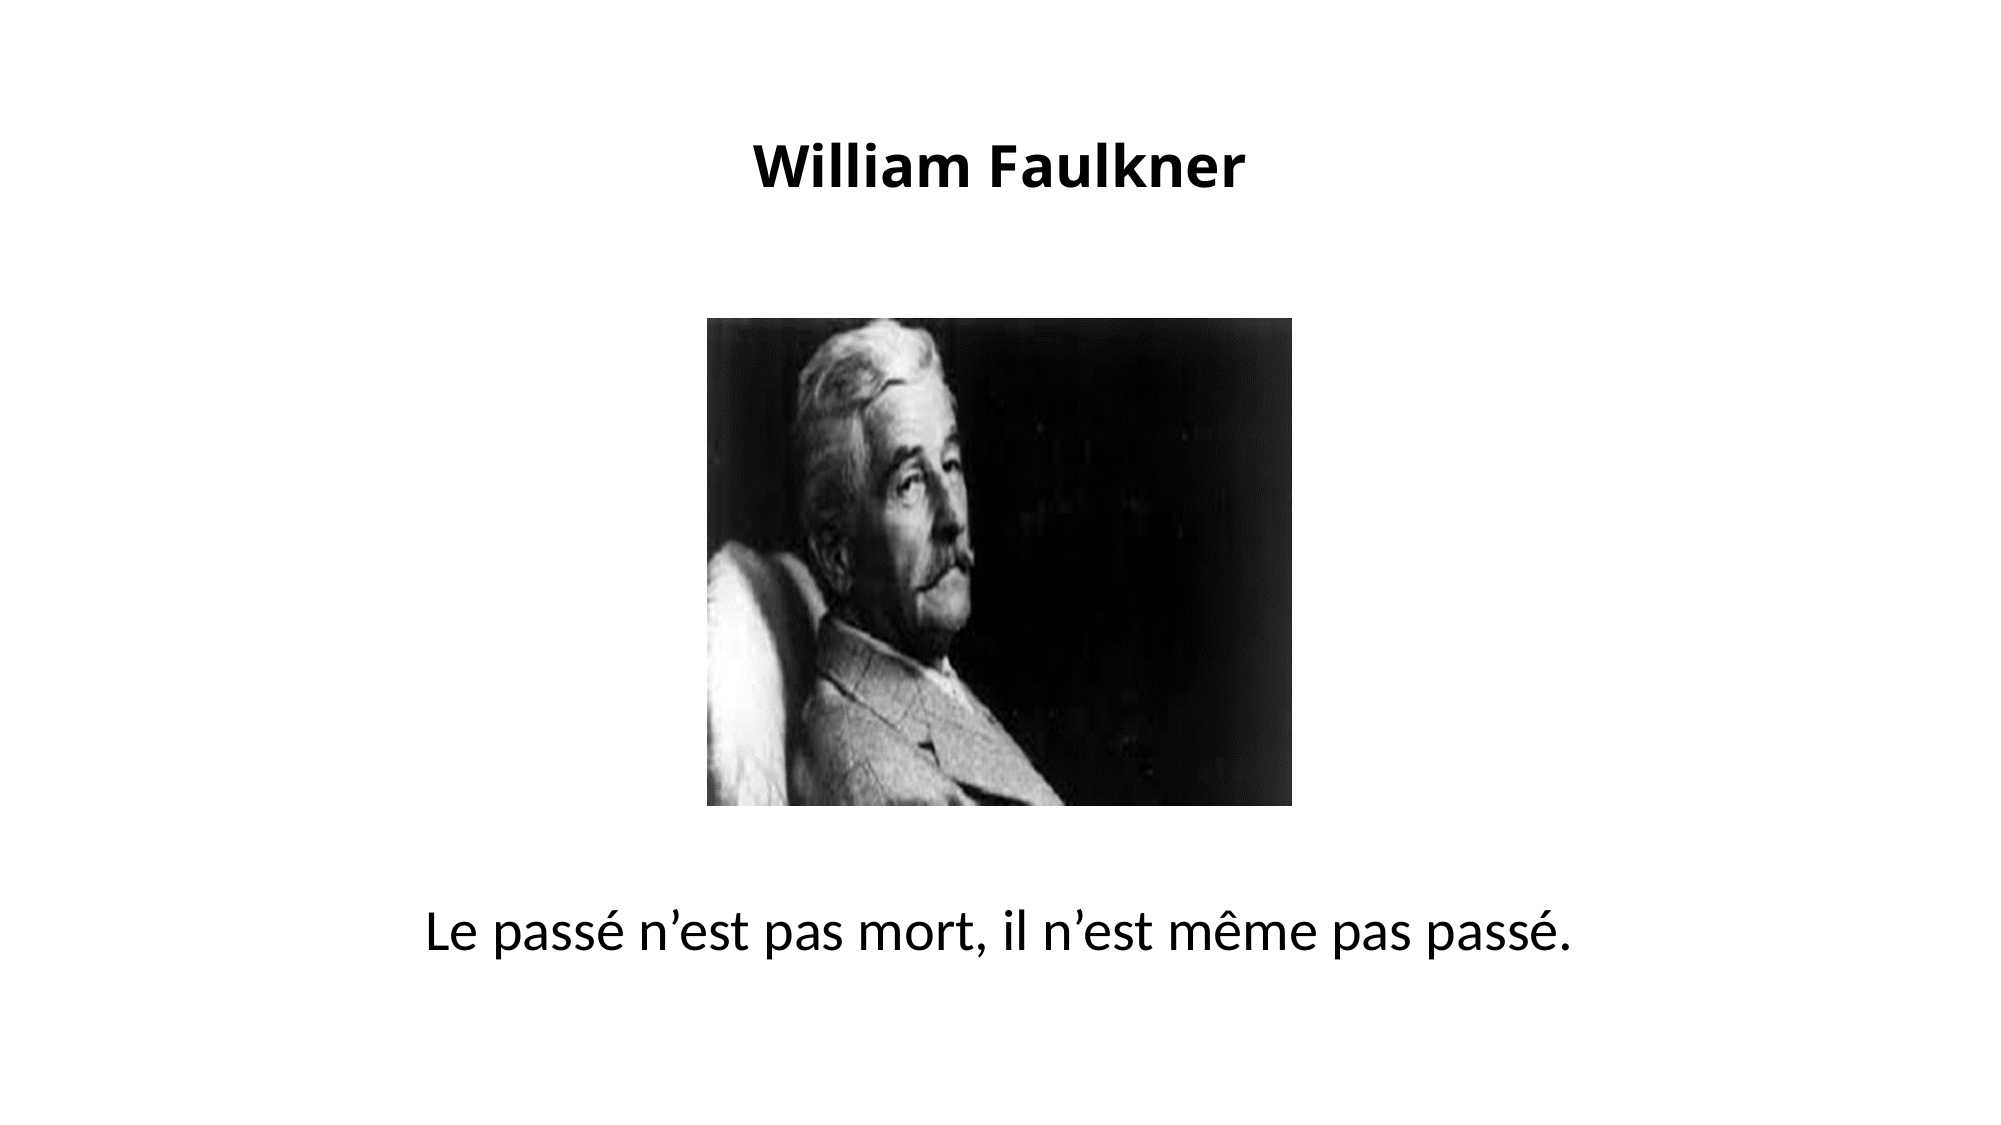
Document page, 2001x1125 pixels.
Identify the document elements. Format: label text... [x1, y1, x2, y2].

list Le passé n’est pas mort, il n’est même pas passé. [137, 299, 1863, 1014]
picture [707, 318, 1292, 806]
title William Faulkner [137, 59, 1863, 278]
